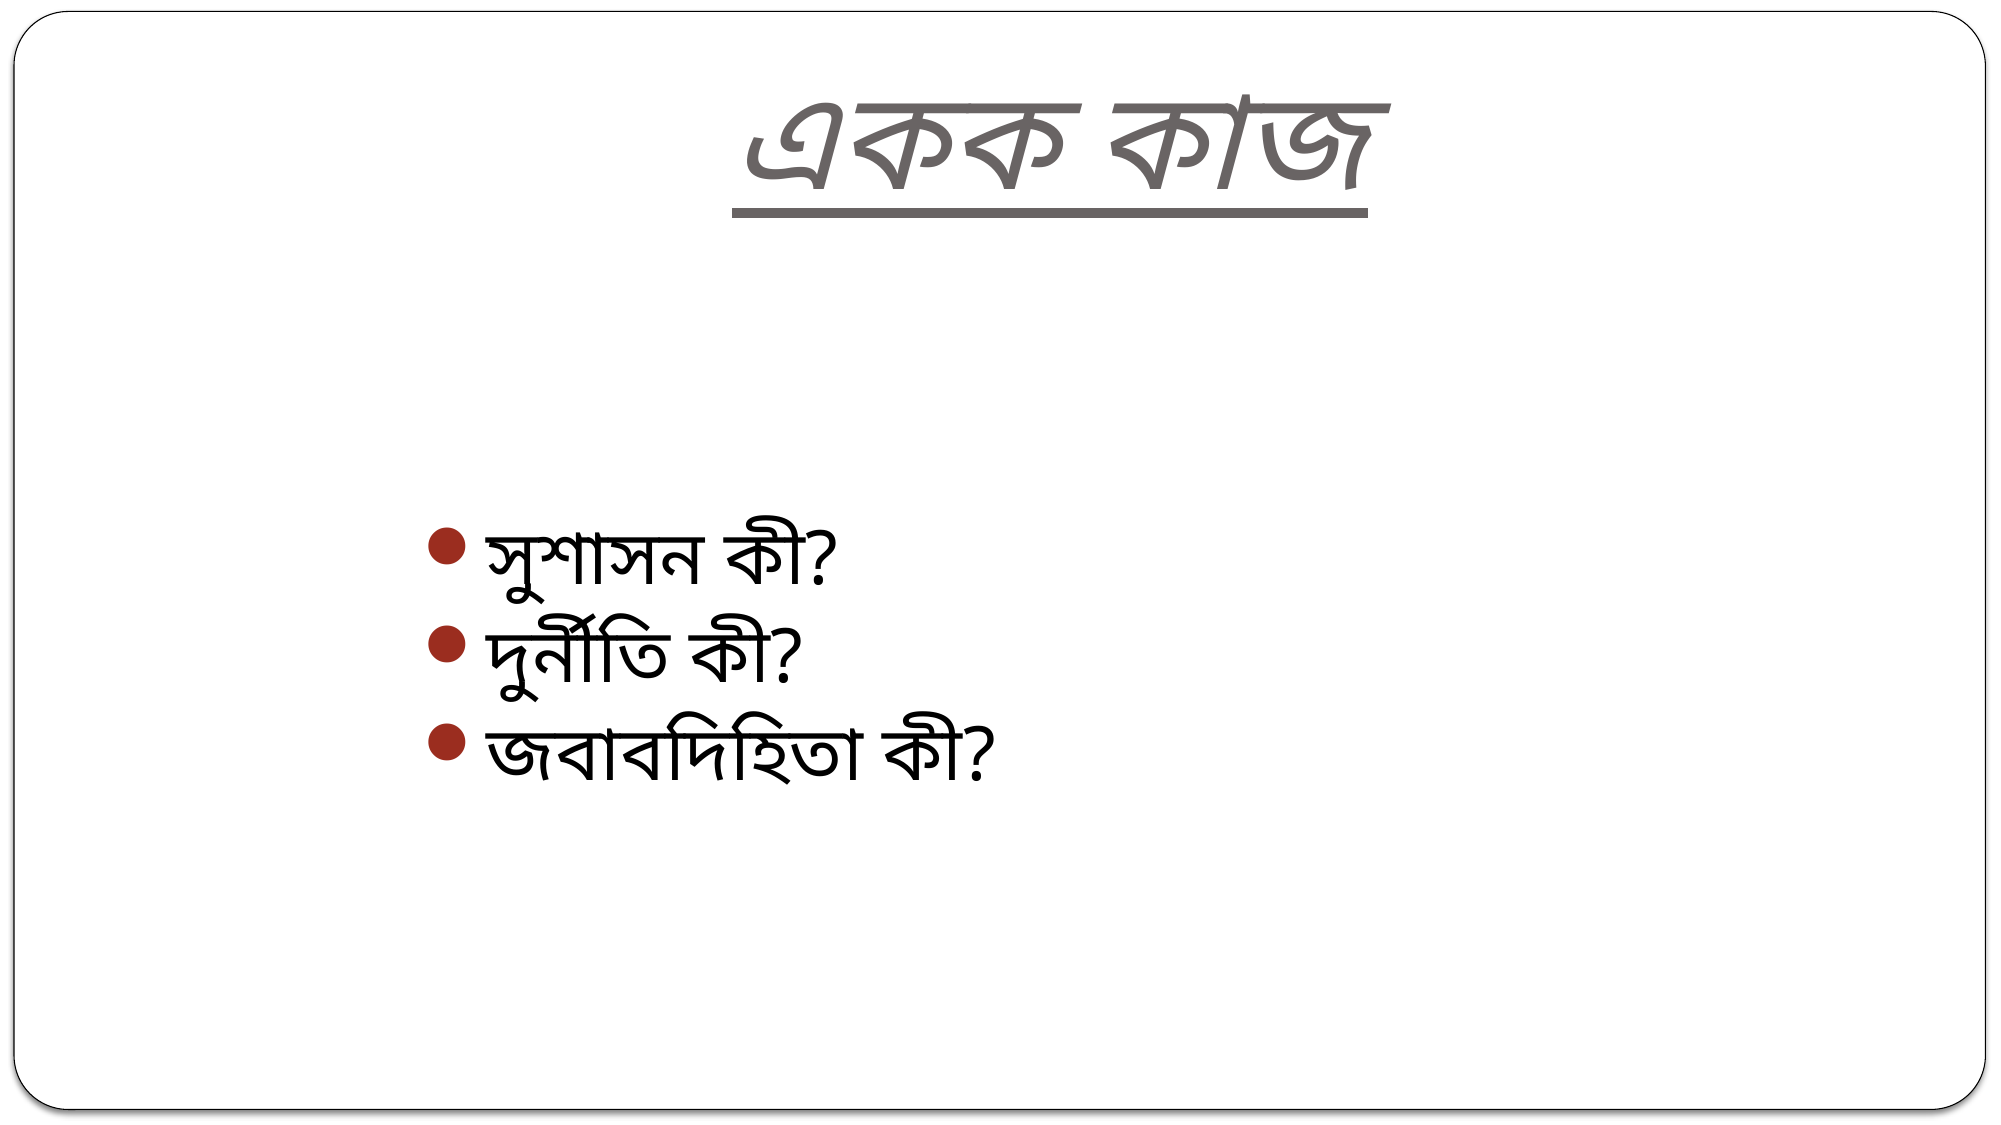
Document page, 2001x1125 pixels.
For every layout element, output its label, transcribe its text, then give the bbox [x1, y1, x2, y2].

list সুশাসন কী? দুর্নীতি কী? জবাবদিহিতা কী? [355, 434, 1645, 933]
title একক কাজ [200, 45, 1900, 233]
